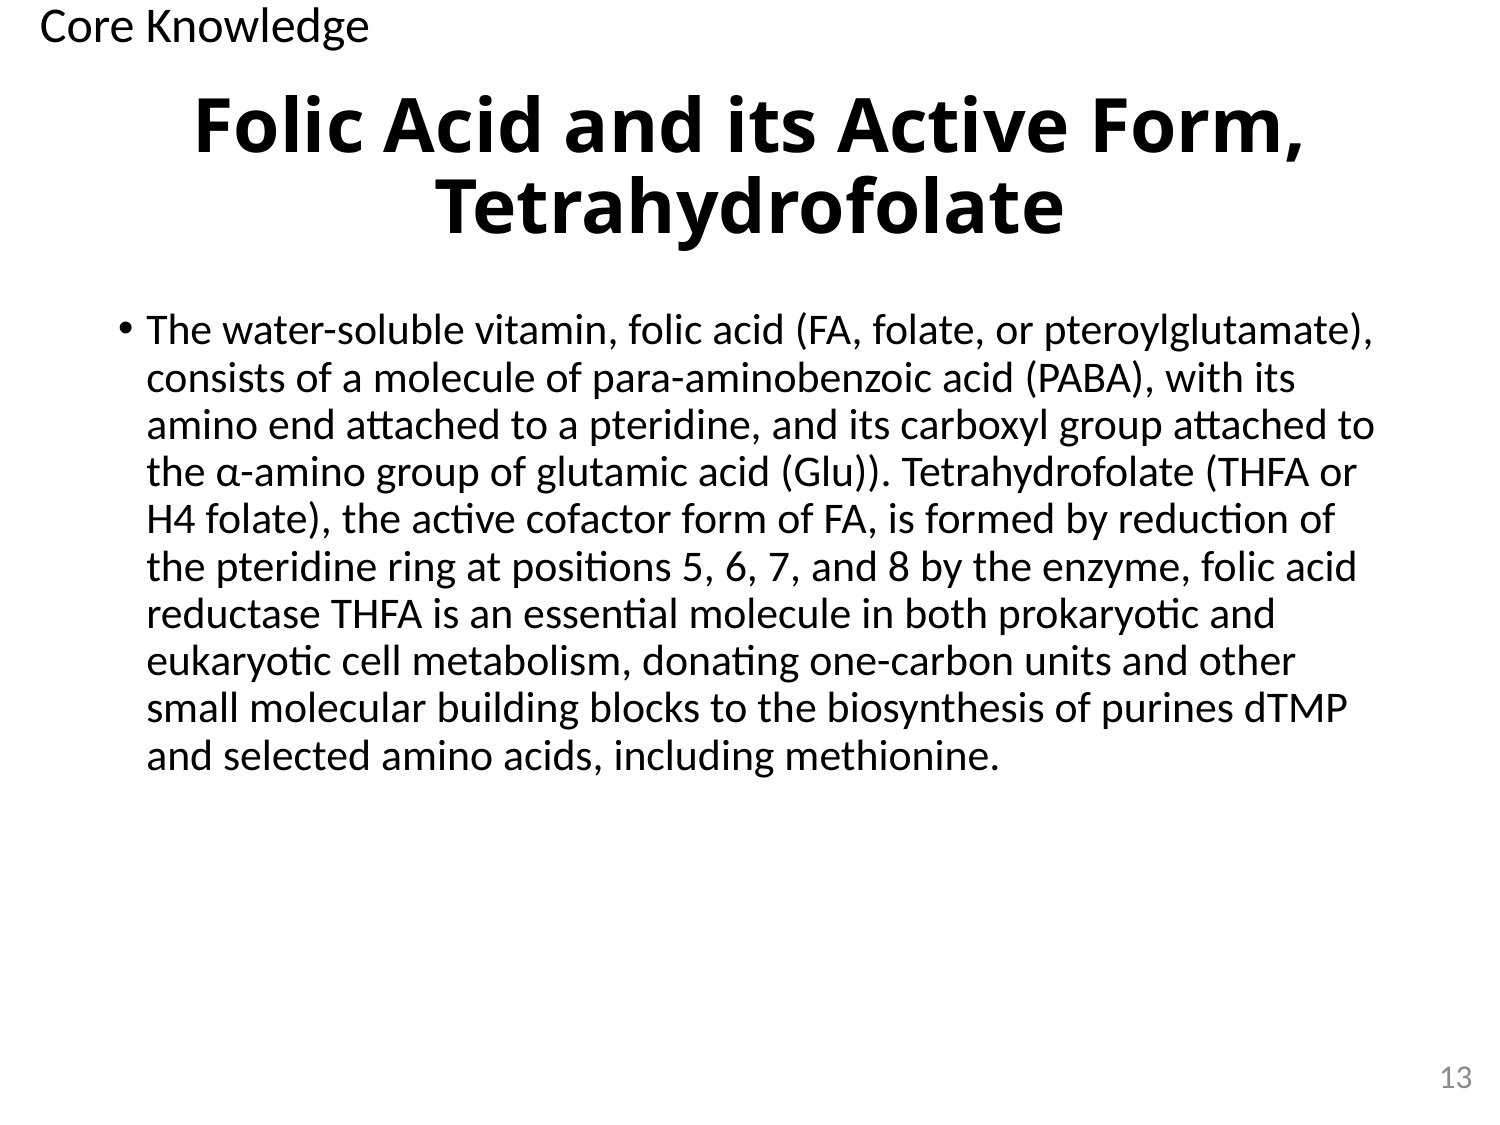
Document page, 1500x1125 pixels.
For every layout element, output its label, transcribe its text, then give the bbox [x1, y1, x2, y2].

list The water-soluble vitamin, folic acid (FA, folate, or pteroylglutamate), consists of a molecule of para-aminobenzoic acid (PABA), with its amino end attached to a pteridine, and its carboxyl group attached to the α-amino group of glutamic acid (Glu)). Tetrahydrofolate (THFA or H4 folate), the active cofactor form of FA, is formed by reduction of the pteridine ring at positions 5, 6, 7, and 8 by the enzyme, folic acid reductase THFA is an essential molecule in both prokaryotic and eukaryotic cell metabolism, donating one-carbon units and other small molecular building blocks to the biosynthesis of purines dTMP and selected amino acids, including methionine. [103, 299, 1397, 1014]
slide_number 13 [1396, 1025, 1488, 1125]
title Folic Acid and its Active Form, Tetrahydrofolate [103, 59, 1397, 278]
footer Core Knowledge [24, 12, 388, 73]
